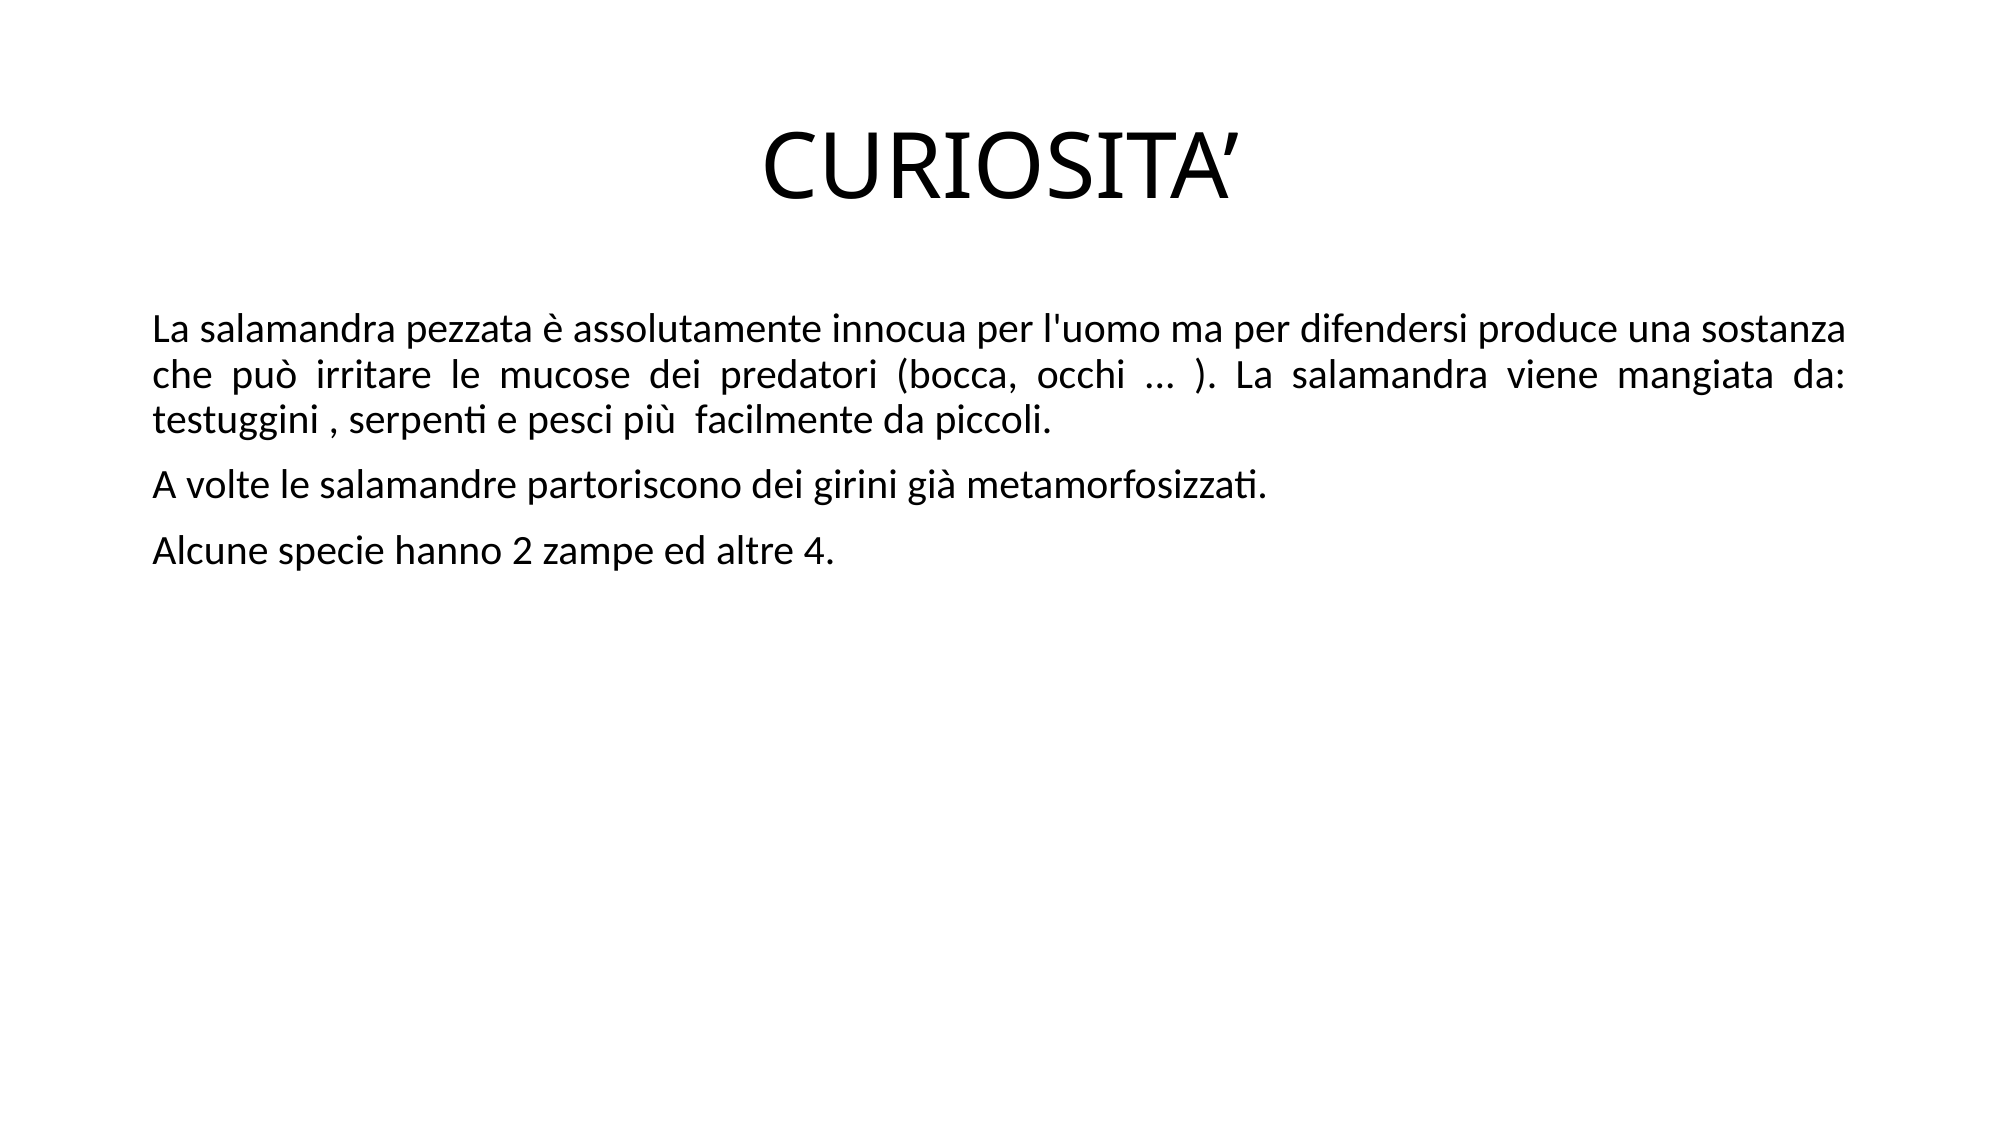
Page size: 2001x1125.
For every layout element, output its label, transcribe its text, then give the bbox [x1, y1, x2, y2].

title CURIOSITA’ [137, 59, 1863, 278]
list La salamandra pezzata è assolutamente innocua per l'uomo ma per difendersi produce una sostanza che può irritare le mucose dei predatori (bocca, occhi ... ). La salamandra viene mangiata da: testuggini , serpenti e pesci più facilmente da piccoli. A volte le salamandre partoriscono dei girini già metamorfosizzati. Alcune specie hanno 2 zampe ed altre 4. [137, 299, 1863, 1014]
